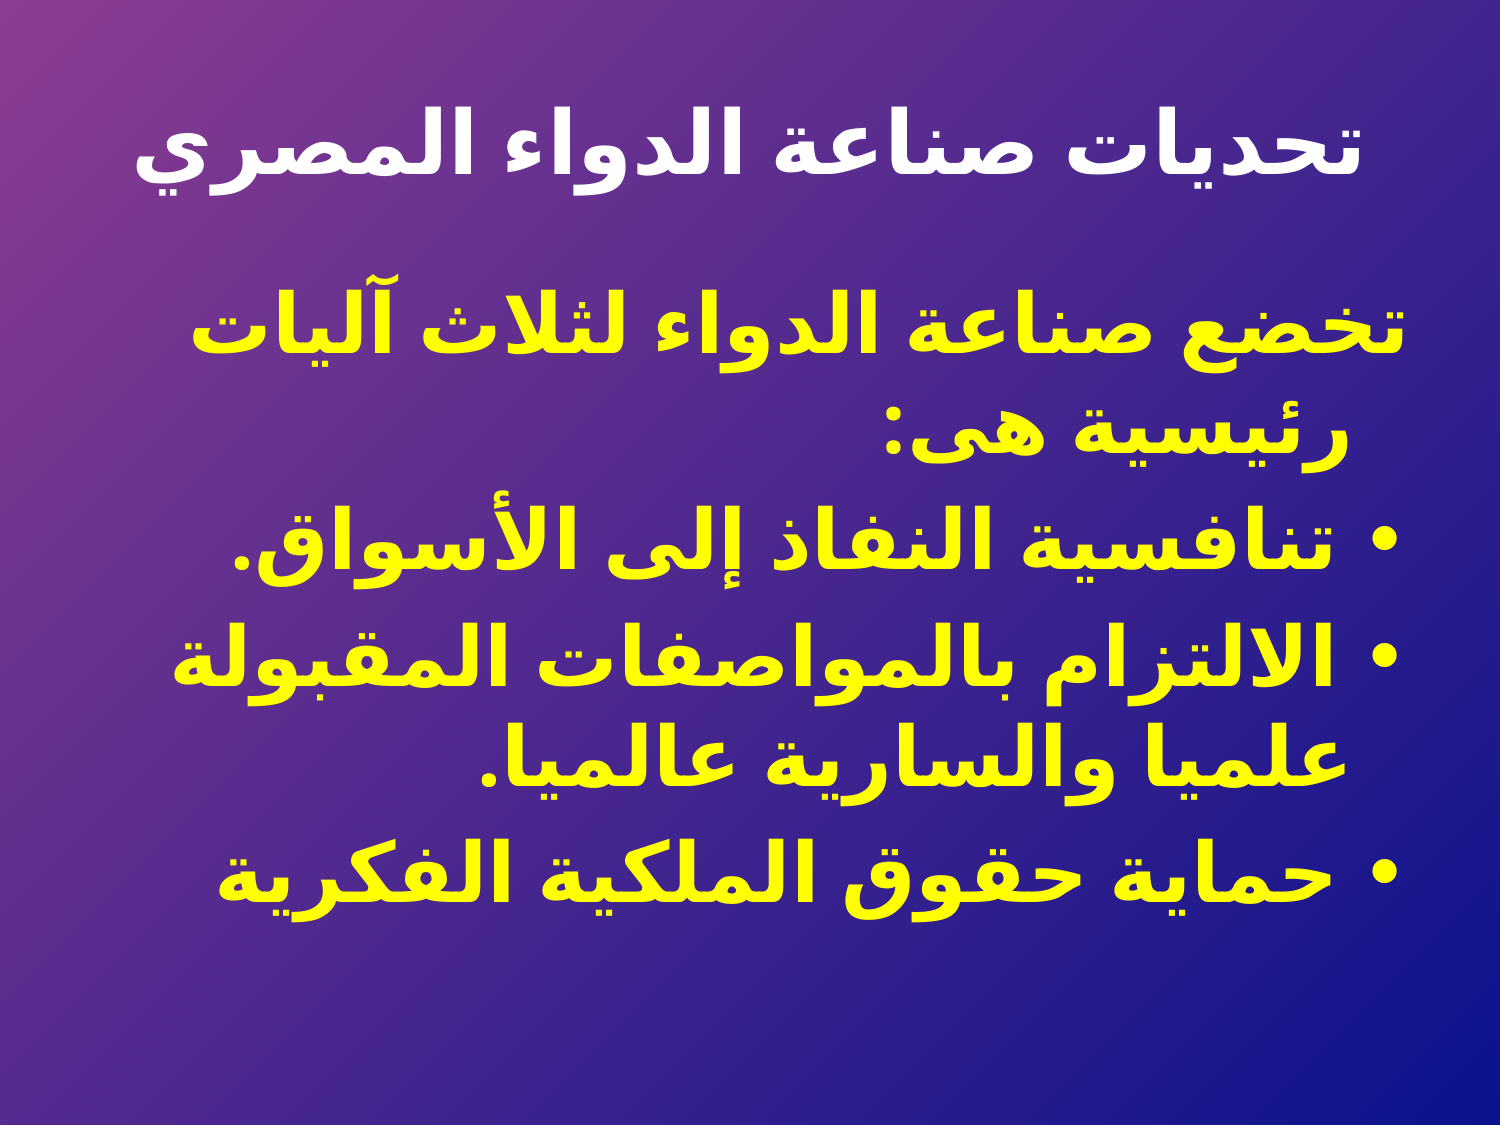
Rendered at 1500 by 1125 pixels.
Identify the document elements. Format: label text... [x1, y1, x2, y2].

title تحديات صناعة الدواء المصري [75, 45, 1425, 233]
list تخضع صناعة الدواء لثلاث آليات رئيسية هى: • تنافسية النفاذ إلى الأسواق. • الالتزام بالمواصفات المقبولة علميا والسارية عالميا. • حماية حقوق الملكية الفكرية [75, 262, 1425, 1005]
